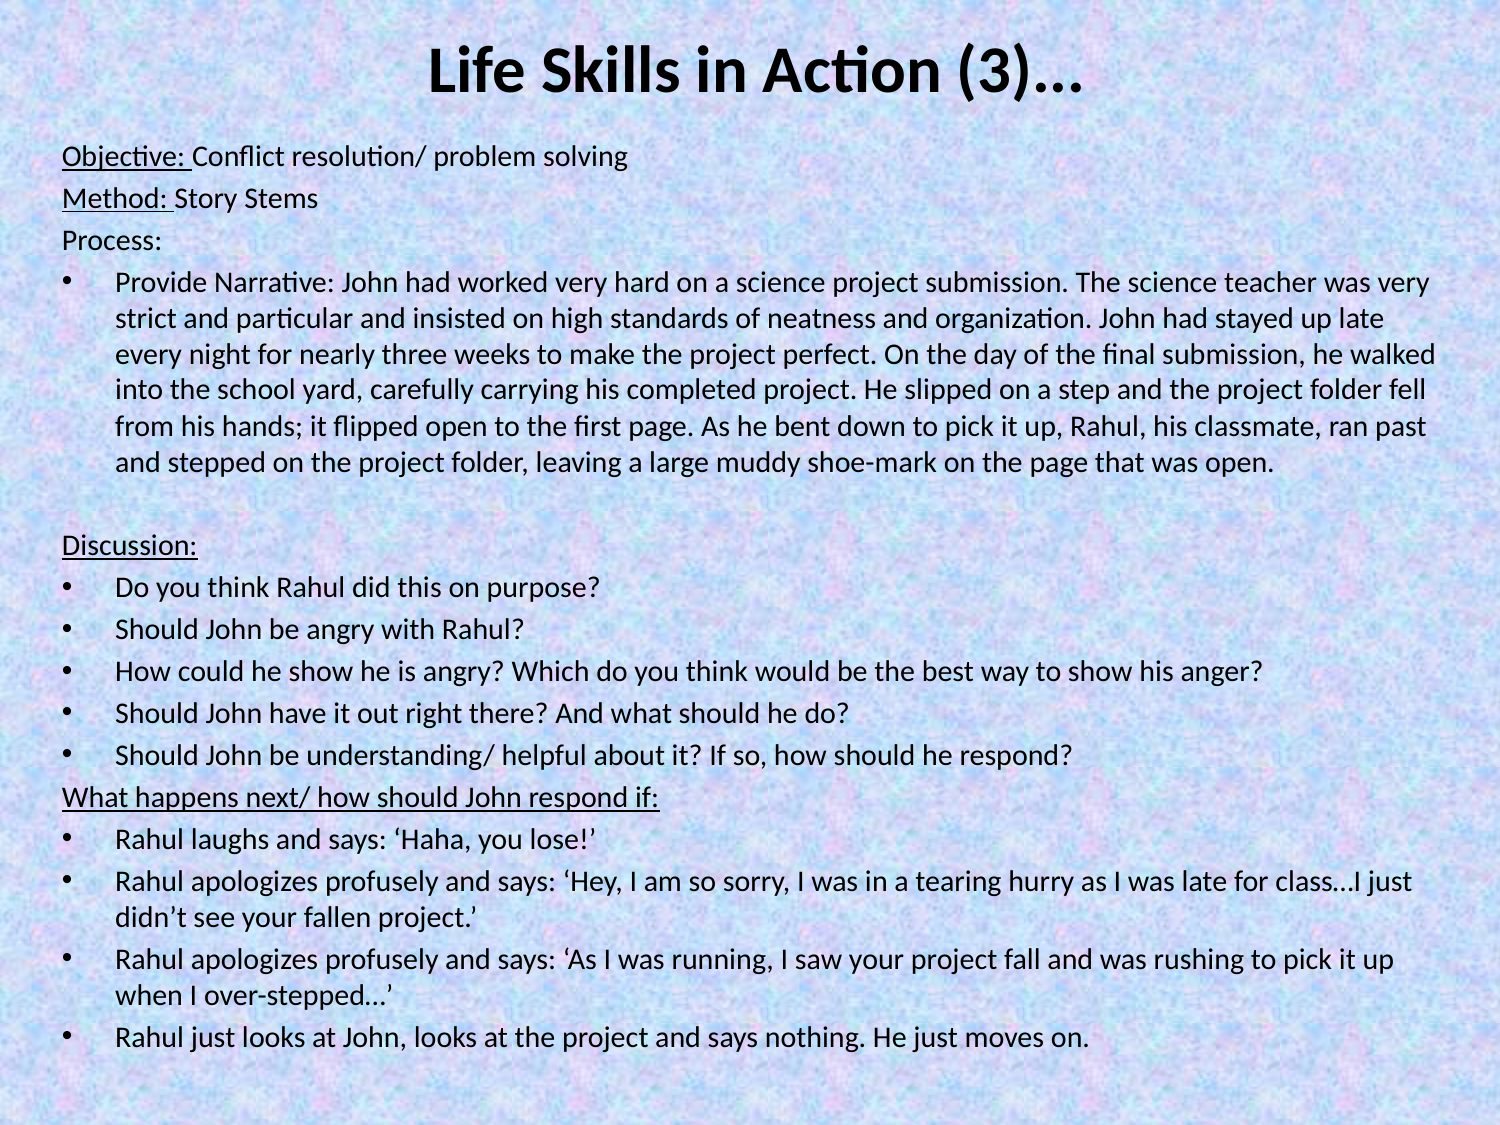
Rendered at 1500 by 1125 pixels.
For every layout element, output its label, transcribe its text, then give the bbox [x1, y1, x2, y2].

list Objective: Conflict resolution/ problem solving Method: Story Stems Process: Provide Narrative: John had worked very hard on a science project submission. The science teacher was very strict and particular and insisted on high standards of neatness and organization. John had stayed up late every night for nearly three weeks to make the project perfect. On the day of the final submission, he walked into the school yard, carefully carrying his completed project. He slipped on a step and the project folder fell from his hands; it flipped open to the first page. As he bent down to pick it up, Rahul, his classmate, ran past and stepped on the project folder, leaving a large muddy shoe-mark on the page that was open. Discussion: Do you think Rahul did this on purpose? Should John be angry with Rahul? How could he show he is angry? Which do you think would be the best way to show his anger? Should John have it out right there? And what should he do? Should John be understanding/ helpful about it? If so, how should he respond? What happens next/ how should John respond if: Rahul laughs and says: ‘Haha, you lose!’ Rahul apologizes profusely and says: ‘Hey, I am so sorry, I was in a tearing hurry as I was late for class…I just didn’t see your fallen project.’ Rahul apologizes profusely and says: ‘As I was running, I saw your project fall and was rushing to pick it up when I over-stepped…’ Rahul just looks at John, looks at the project and says nothing. He just moves on. [46, 128, 1465, 1079]
picture [0, 0, 1500, 1125]
title Life Skills in Action (3)... [82, 0, 1432, 128]
